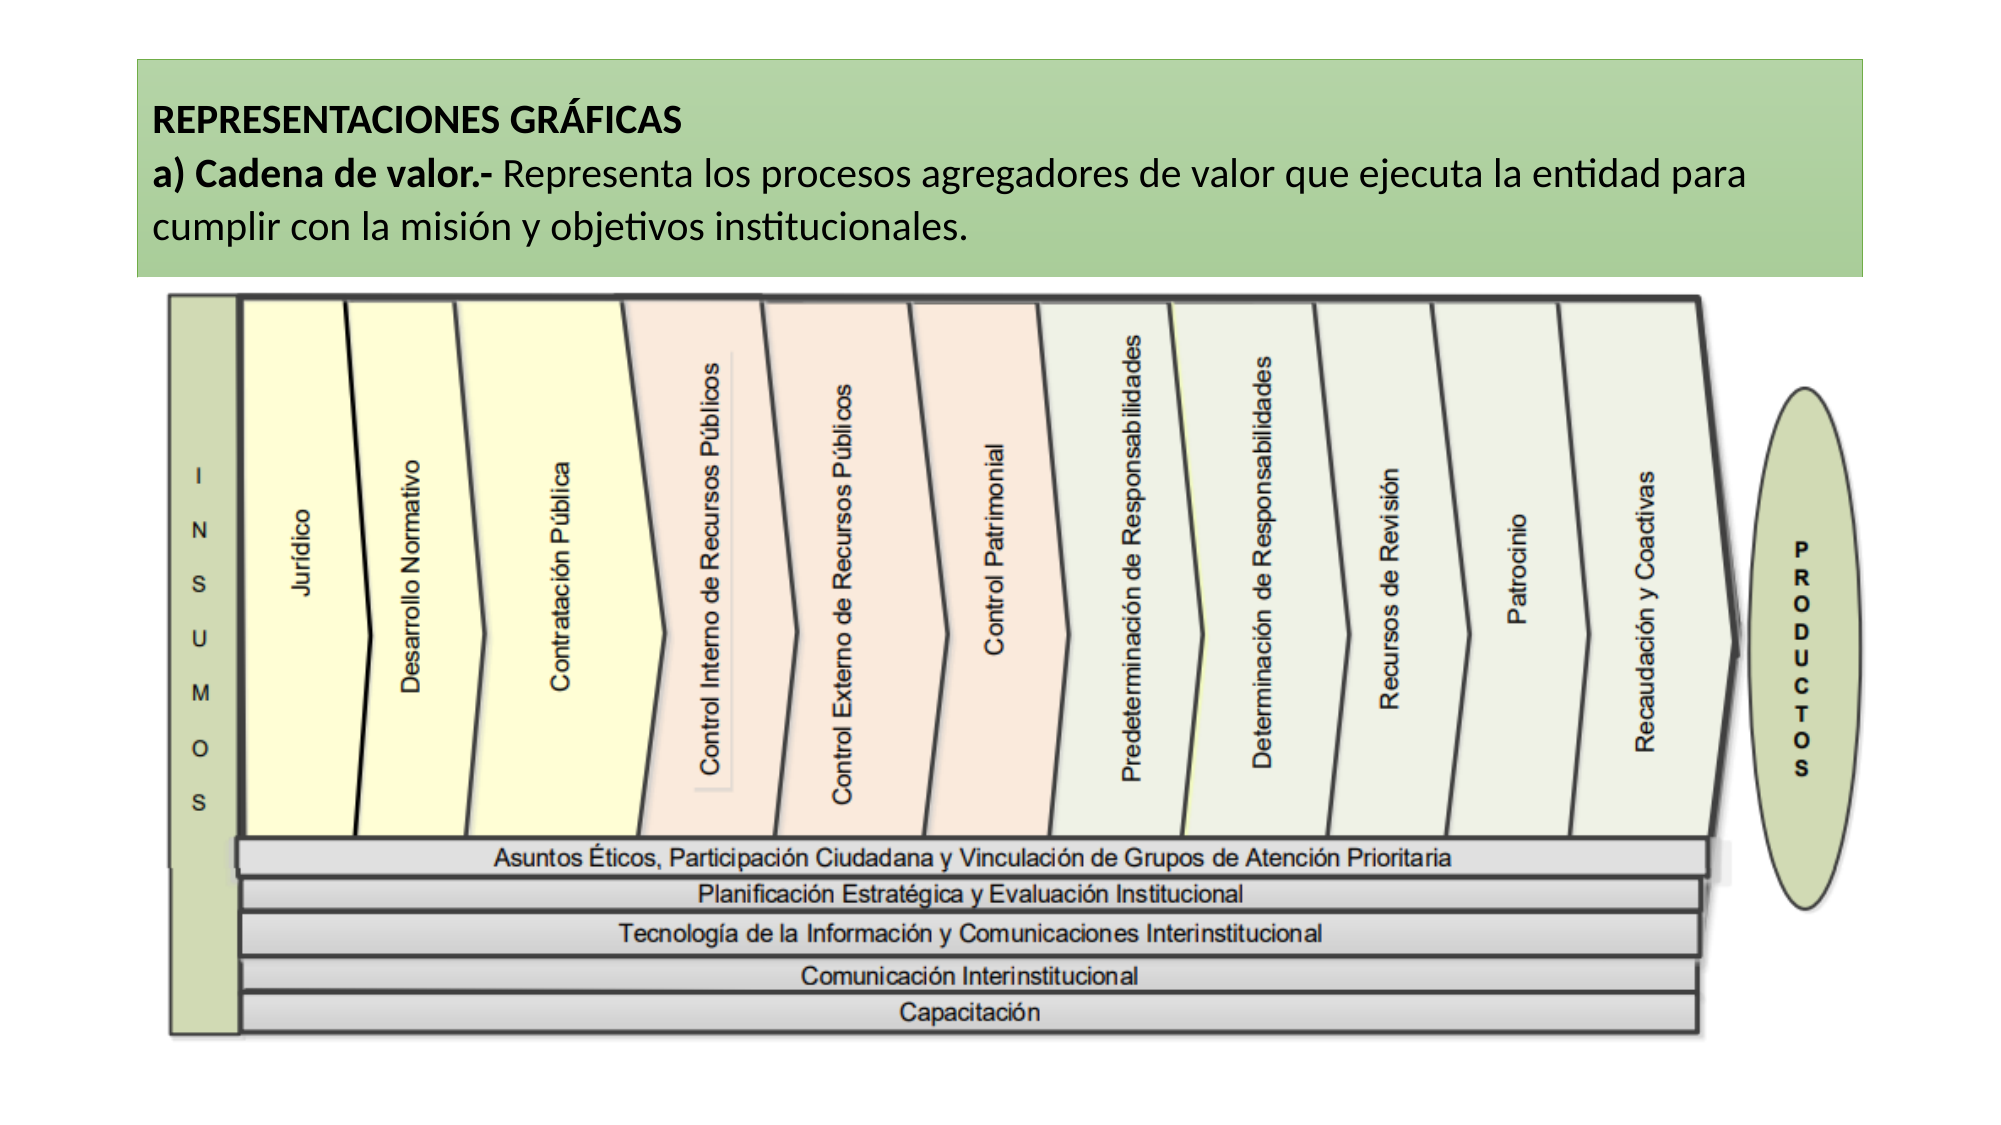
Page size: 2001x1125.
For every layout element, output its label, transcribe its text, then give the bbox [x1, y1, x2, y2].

title REPRESENTACIONES GRÁFICAS a) Cadena de valor.- Representa los procesos agregadores de valor que ejecuta la entidad para cumplir con la misión y objetivos institucionales. [137, 59, 1863, 277]
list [137, 277, 1921, 1066]
